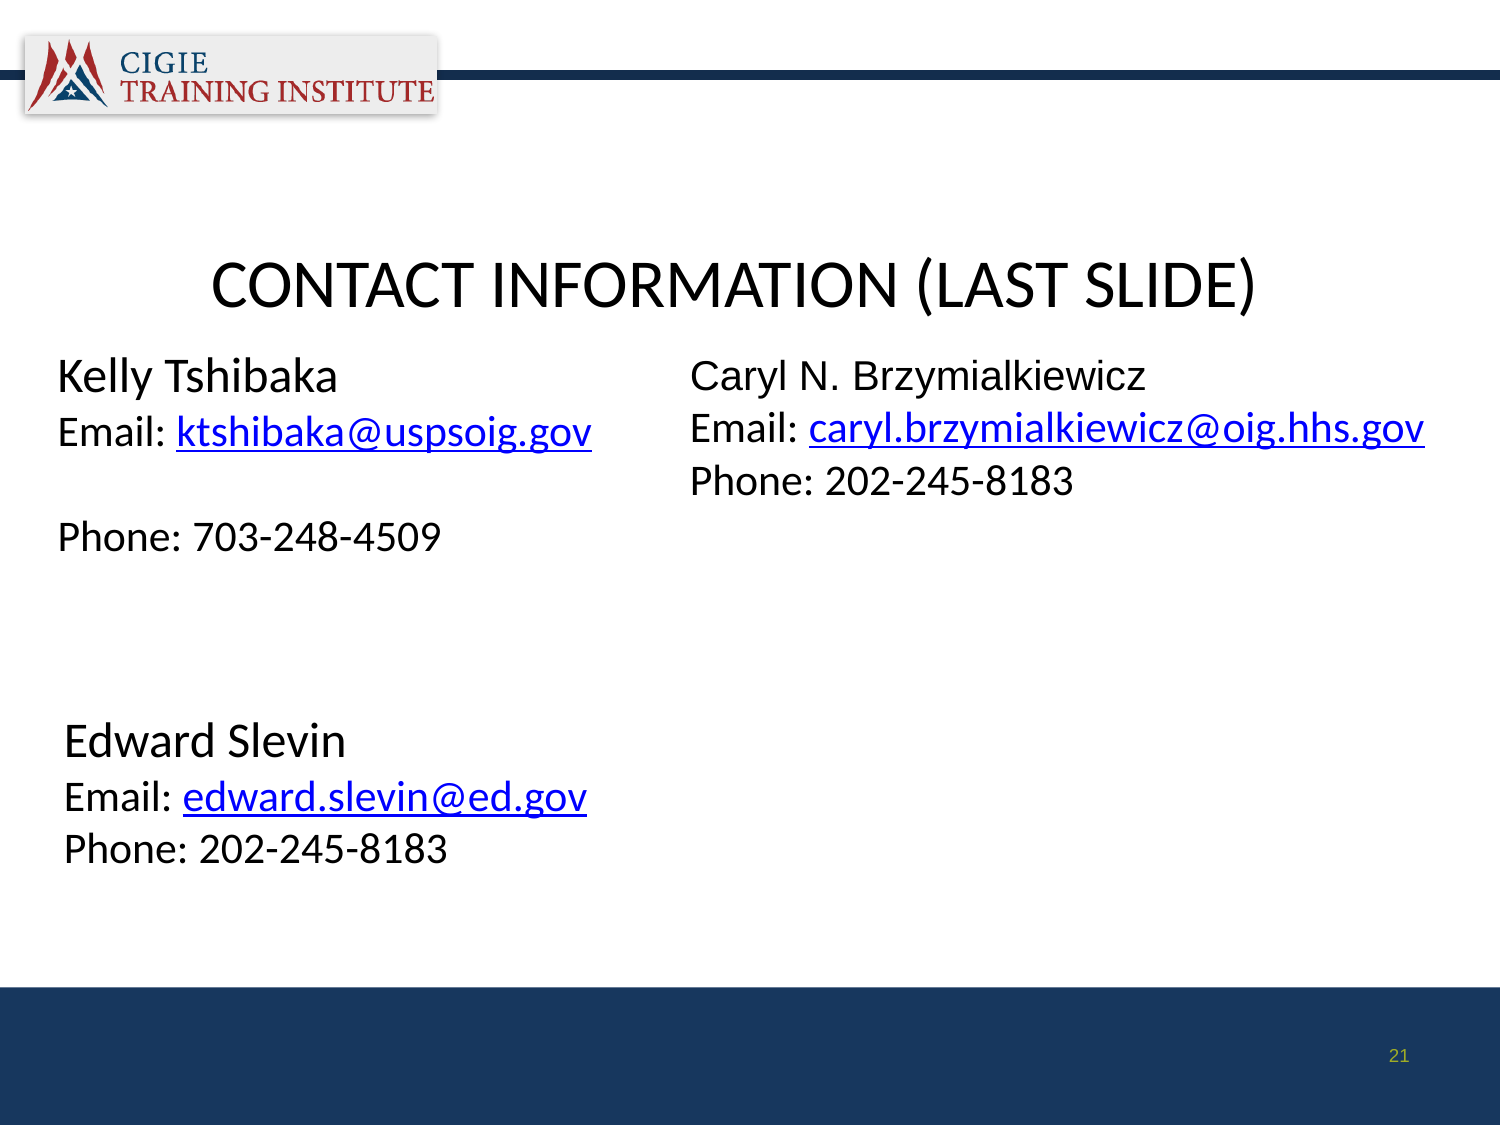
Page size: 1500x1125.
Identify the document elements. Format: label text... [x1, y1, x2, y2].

slide_number 21 [1074, 1025, 1425, 1085]
picture [24, 35, 438, 115]
text_box Edward Slevin Email: edward.slevin@ed.gov Phone: 202-245-8183 [48, 699, 619, 880]
text_box Caryl N. Brzymialkiewicz Email: caryl.brzymialkiewicz@oig.hhs.gov Phone: 202-245-8183 [675, 341, 1450, 512]
title Contact information (LAST SLIDE) [110, 231, 1361, 324]
text_box Kelly Tshibaka Email: ktshibaka@uspsoig.gov Phone: 703-248-4509 [42, 335, 613, 568]
